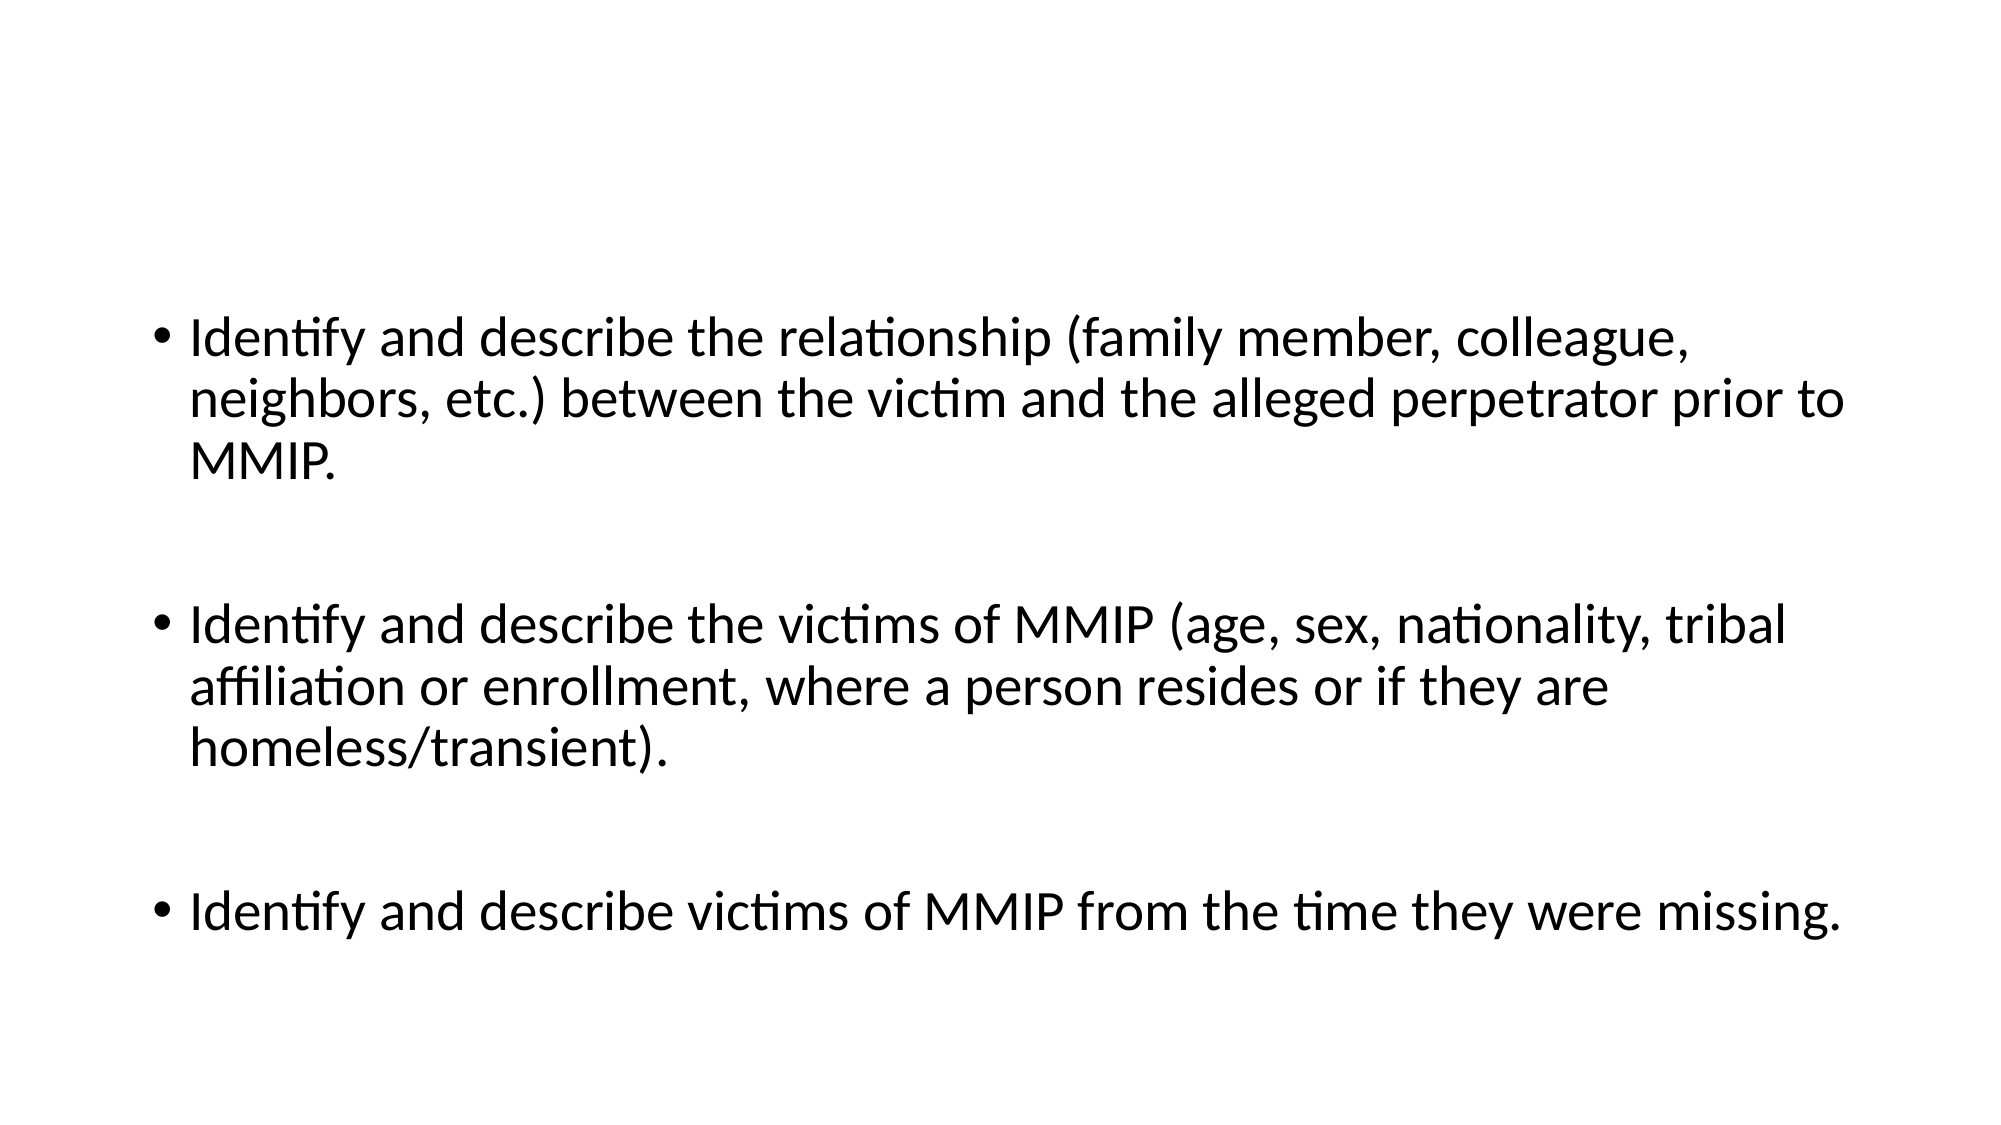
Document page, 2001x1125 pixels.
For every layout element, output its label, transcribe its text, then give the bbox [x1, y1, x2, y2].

list Identify and describe the relationship (family member, colleague, neighbors, etc.) between the victim and the alleged perpetrator prior to MMIP. Identify and describe the victims of MMIP (age, sex, nationality, tribal affiliation or enrollment, where a person resides or if they are homeless/transient). Identify and describe victims of MMIP from the time they were missing. [137, 299, 1863, 1014]
